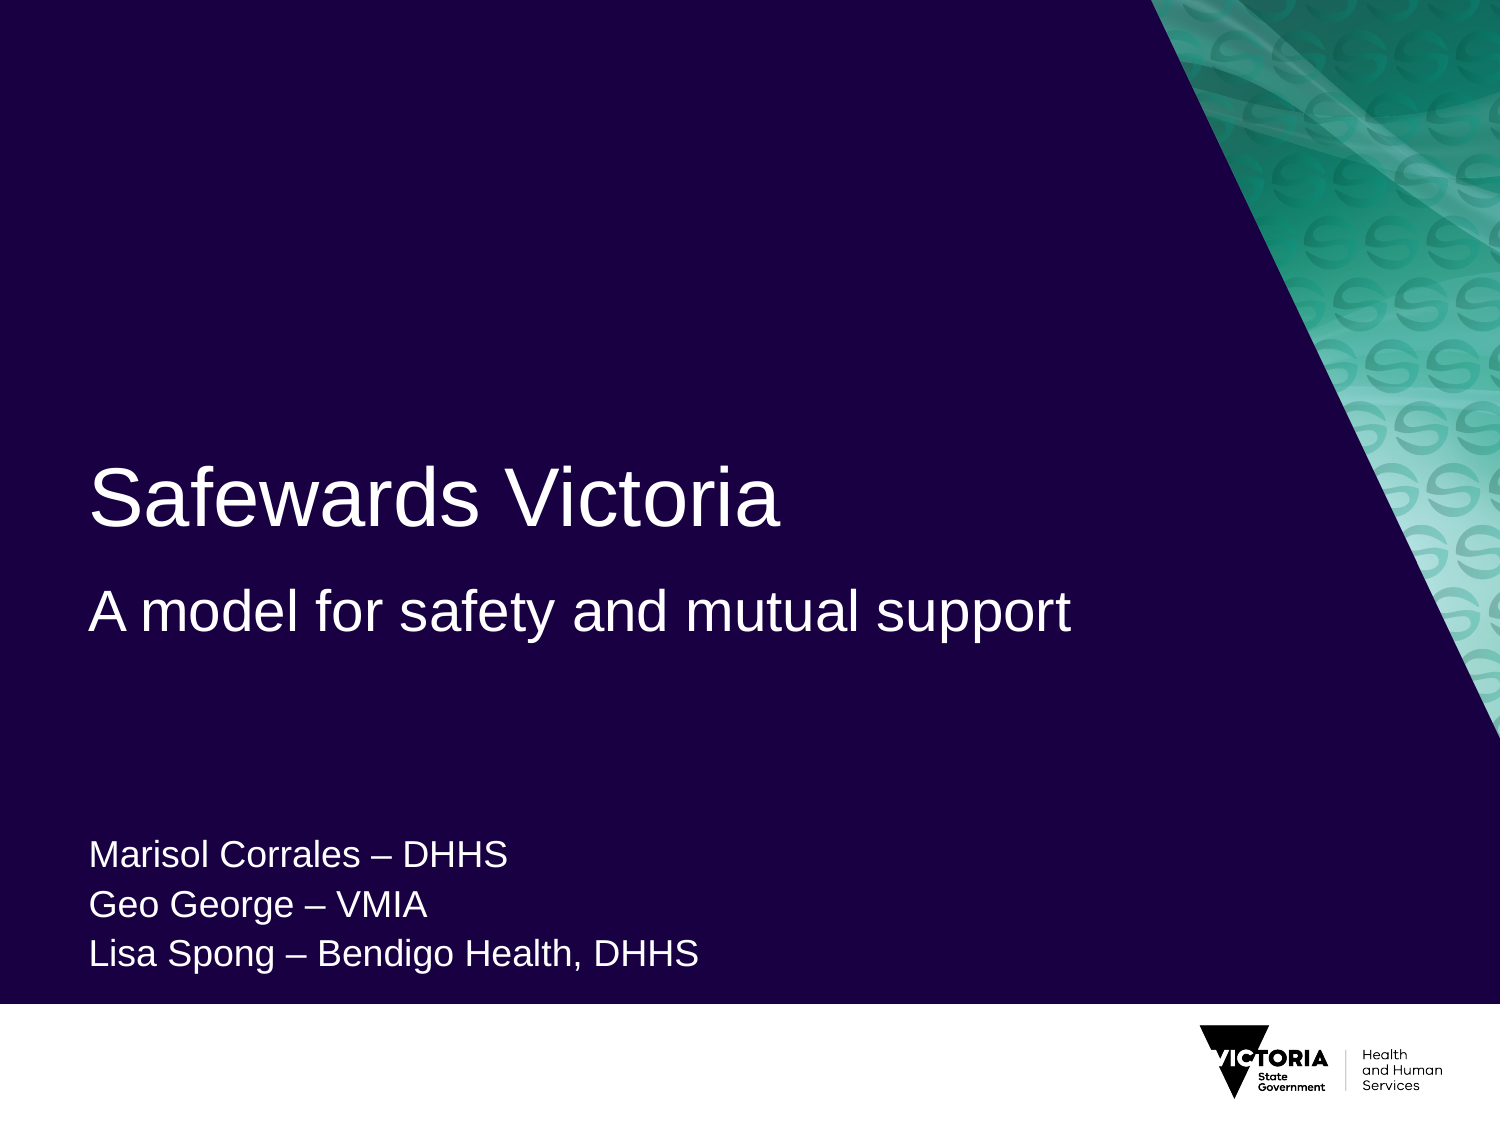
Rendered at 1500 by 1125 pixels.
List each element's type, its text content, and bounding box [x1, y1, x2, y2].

picture [0, 0, 1500, 1125]
title Safewards Victoria A model for safety and mutual support [88, 40, 1157, 635]
subtitle Marisol Corrales – DHHS Geo George – VMIA Lisa Spong – Bendigo Health, DHHS [88, 635, 1266, 916]
